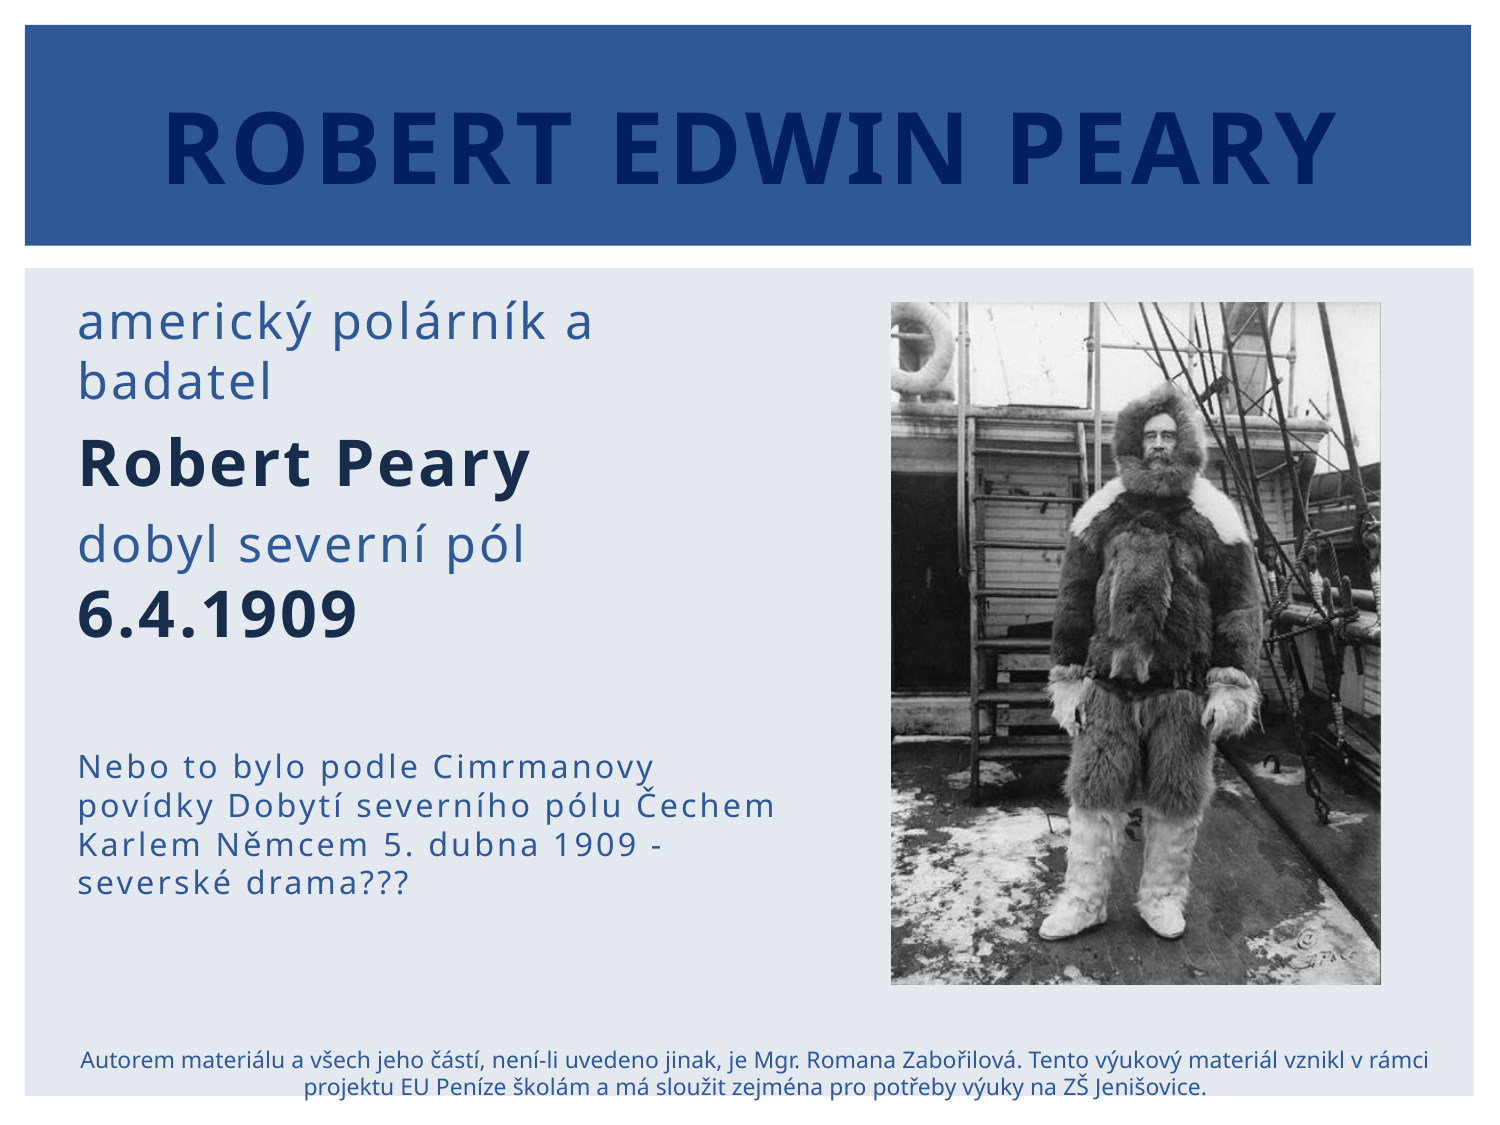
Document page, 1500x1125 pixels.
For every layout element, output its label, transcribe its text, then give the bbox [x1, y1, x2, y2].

list americký polárník a badatel Robert Peary dobyl severní pól 6.4.1909 Nebo to bylo podle Cimrmanovy povídky Dobytí severního pólu Čechem Karlem Němcem 5. dubna 1909 - severské drama??? [62, 281, 809, 1005]
title Robert Edwin peary [62, 58, 1438, 232]
footer Autorem materiálu a všech jeho částí, není-li uvedeno jinak, je Mgr. Romana Zabořilová. Tento výukový materiál vznikl v rámci projektu EU Peníze školám a má sloužit zejména pro potřeby výuky na ZŠ Jenišovice. [41, 1042, 1471, 1103]
picture [891, 302, 1381, 986]
